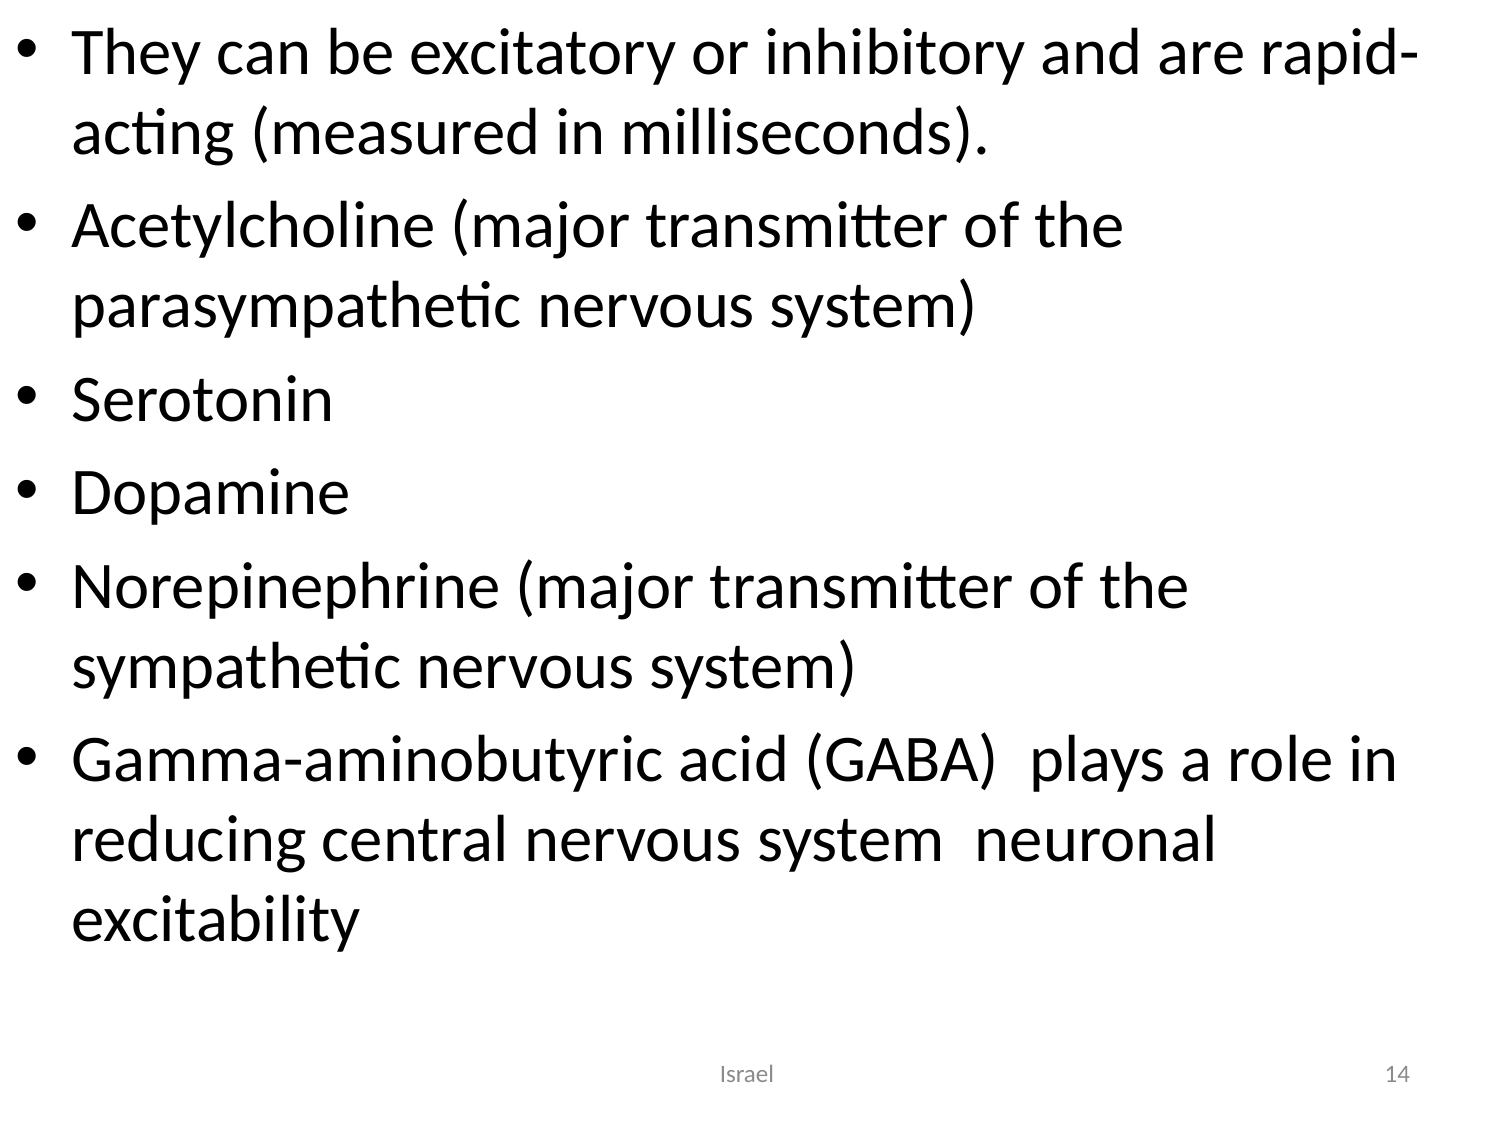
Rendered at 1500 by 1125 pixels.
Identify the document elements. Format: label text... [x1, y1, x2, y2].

list They can be excitatory or inhibitory and are rapid-acting (measured in milliseconds). Acetylcholine (major transmitter of the parasympathetic nervous system) Serotonin Dopamine Norepinephrine (major transmitter of the sympathetic nervous system) Gamma-aminobutyric acid (GABA) plays a role in reducing central nervous system neuronal excitability [0, 0, 1500, 1125]
slide_number 14 [1074, 1042, 1425, 1103]
footer Israel [512, 1042, 988, 1103]
